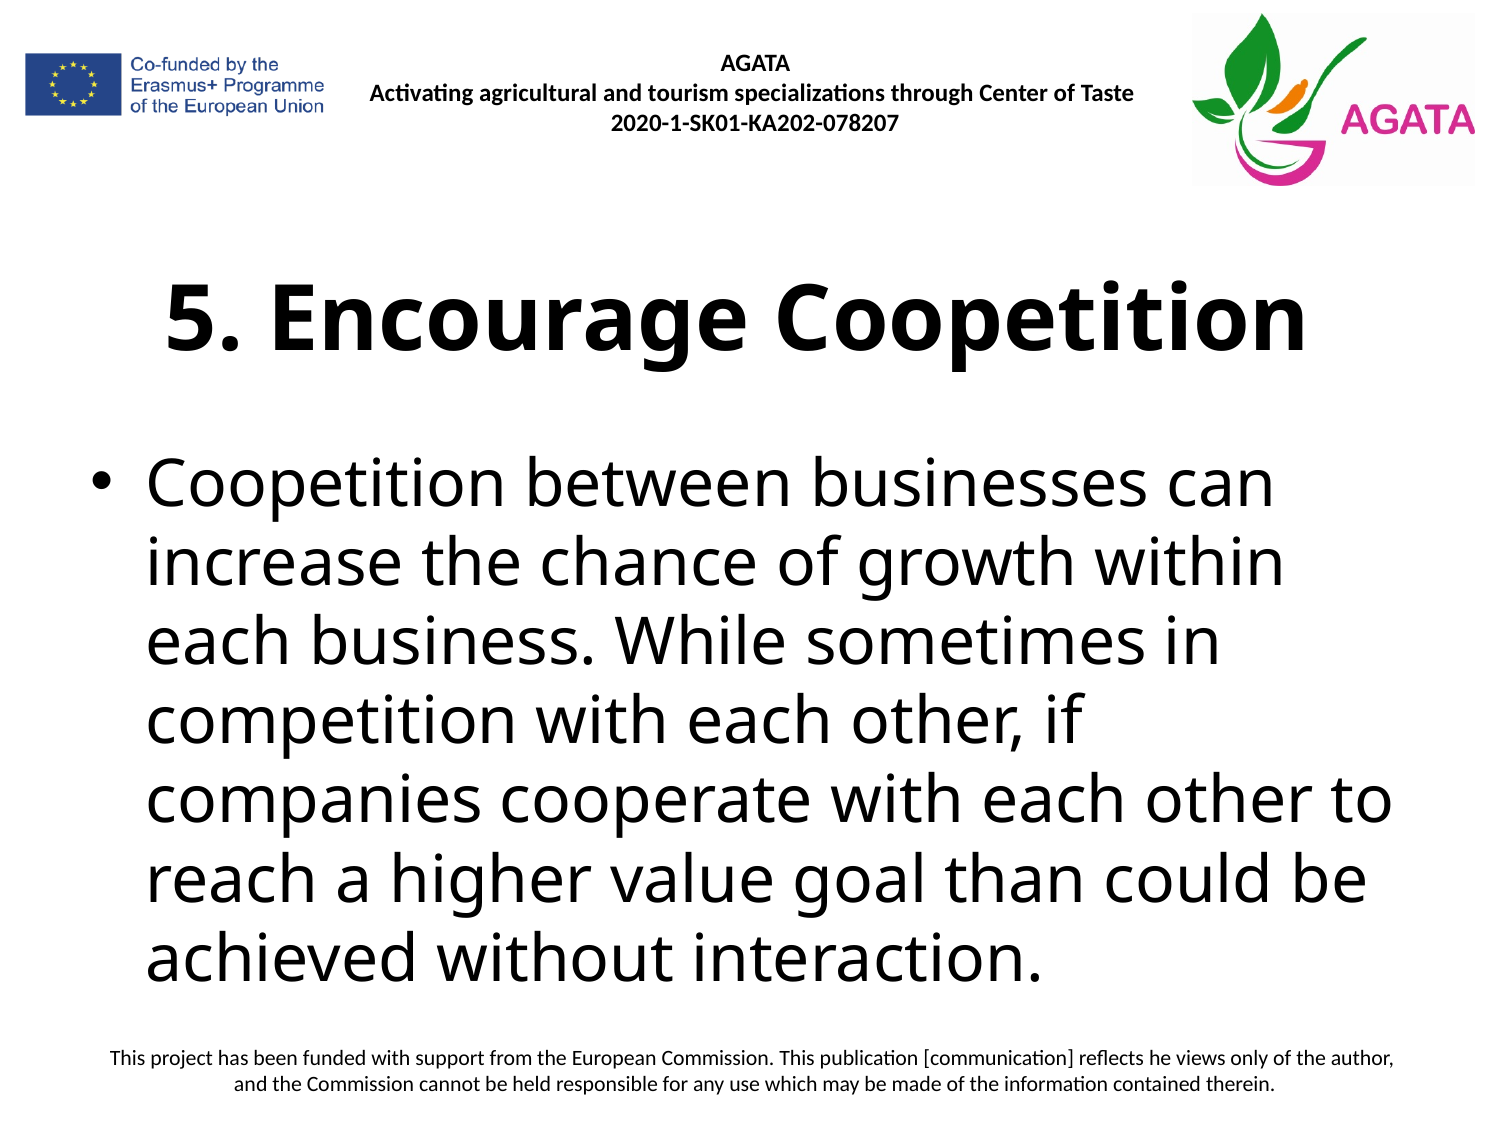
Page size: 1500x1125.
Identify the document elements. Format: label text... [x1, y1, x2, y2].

picture [1192, 13, 1475, 186]
picture [25, 53, 333, 120]
list Coopetition between businesses can increase the chance of growth within each business. While sometimes in competition with each other, if companies cooperate with each other to reach a higher value goal than could be achieved without interaction. [75, 432, 1425, 1005]
title 5. Encourage Coopetition [75, 219, 1425, 408]
